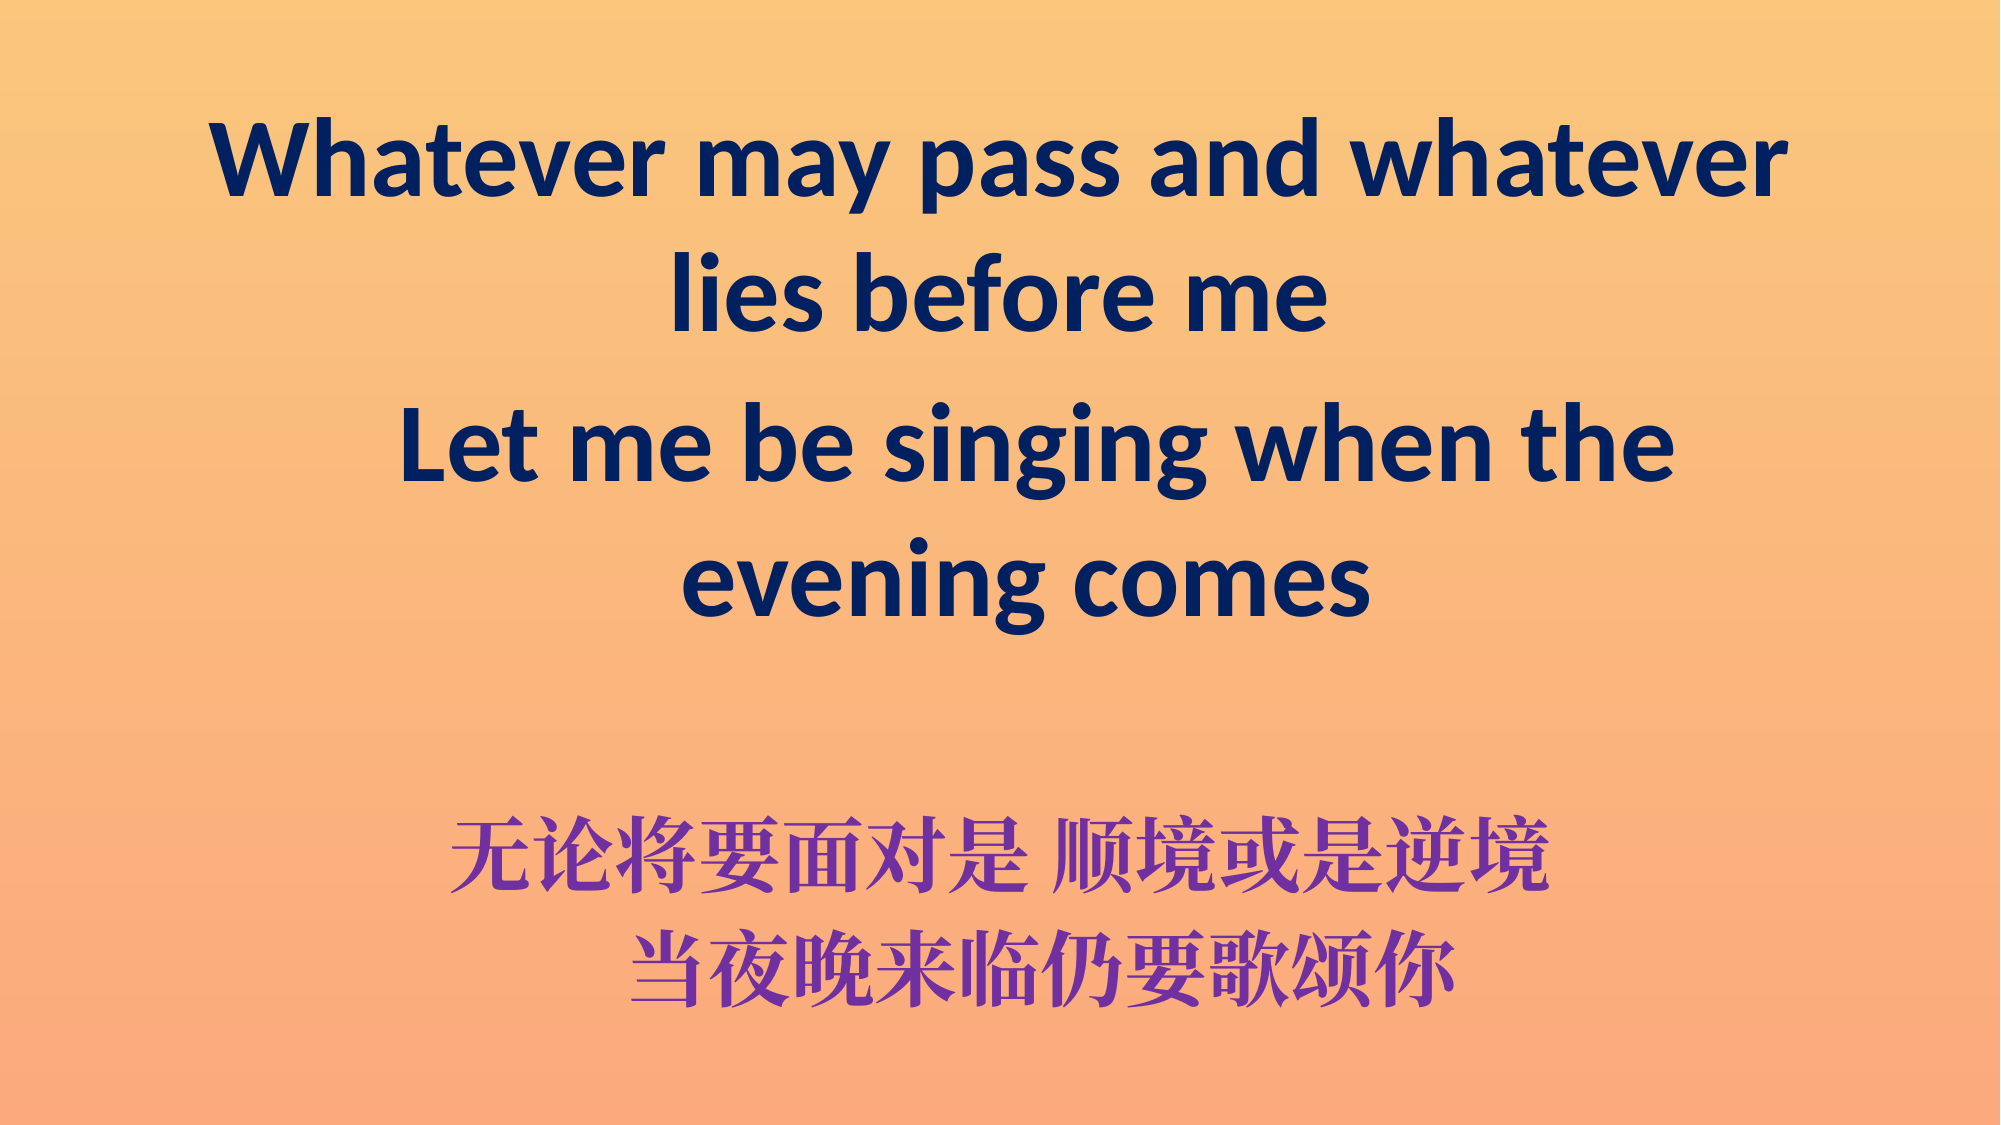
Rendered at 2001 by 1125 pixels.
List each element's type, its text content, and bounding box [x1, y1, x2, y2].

list Whatever may pass and whatever lies before me Let me be singing when the evening comes 无论将要面对是 顺境或是逆境 当夜晚来临仍要歌颂你 [179, 75, 1821, 1101]
